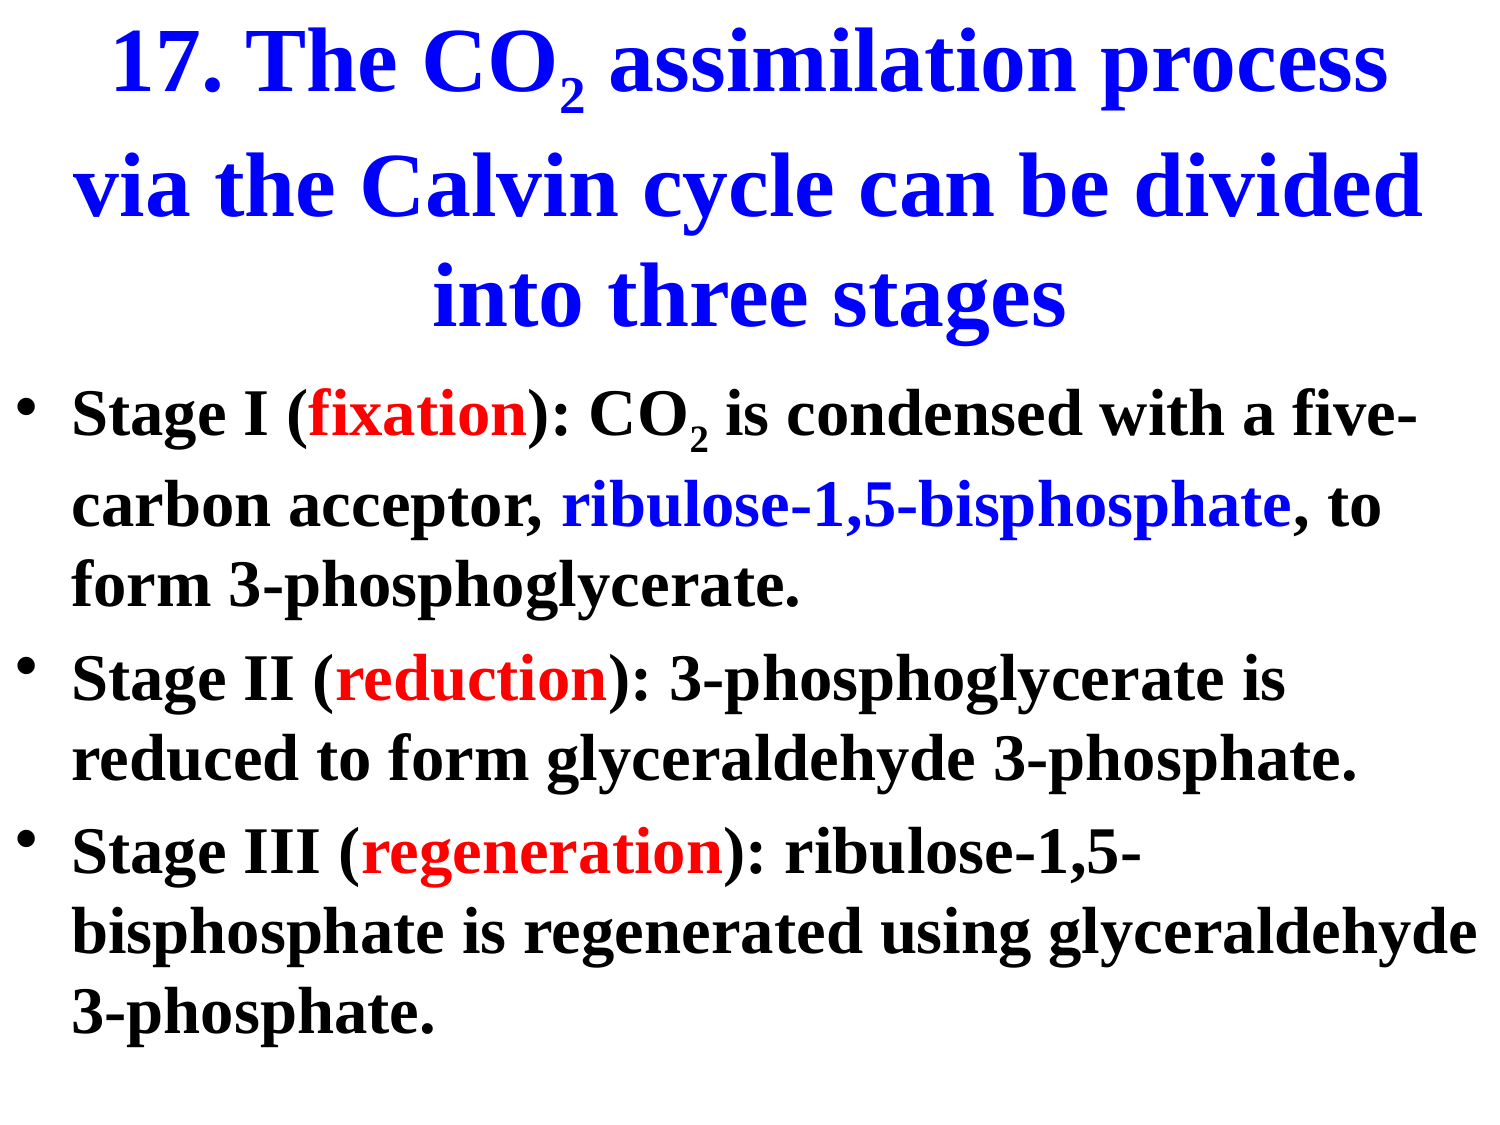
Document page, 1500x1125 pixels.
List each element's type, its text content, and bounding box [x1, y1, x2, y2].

list Stage I (fixation): CO2 is condensed with a five-carbon acceptor, ribulose-1,5-bisphosphate, to form 3-phosphoglycerate. Stage II (reduction): 3-phosphoglycerate is reduced to form glyceraldehyde 3-phosphate. Stage III (regeneration): ribulose-1,5-bisphosphate is regenerated using glyceraldehyde 3-phosphate. [0, 361, 1500, 1037]
title 17. The CO2 assimilation process via the Calvin cycle can be divided into three stages [49, 77, 1451, 266]
